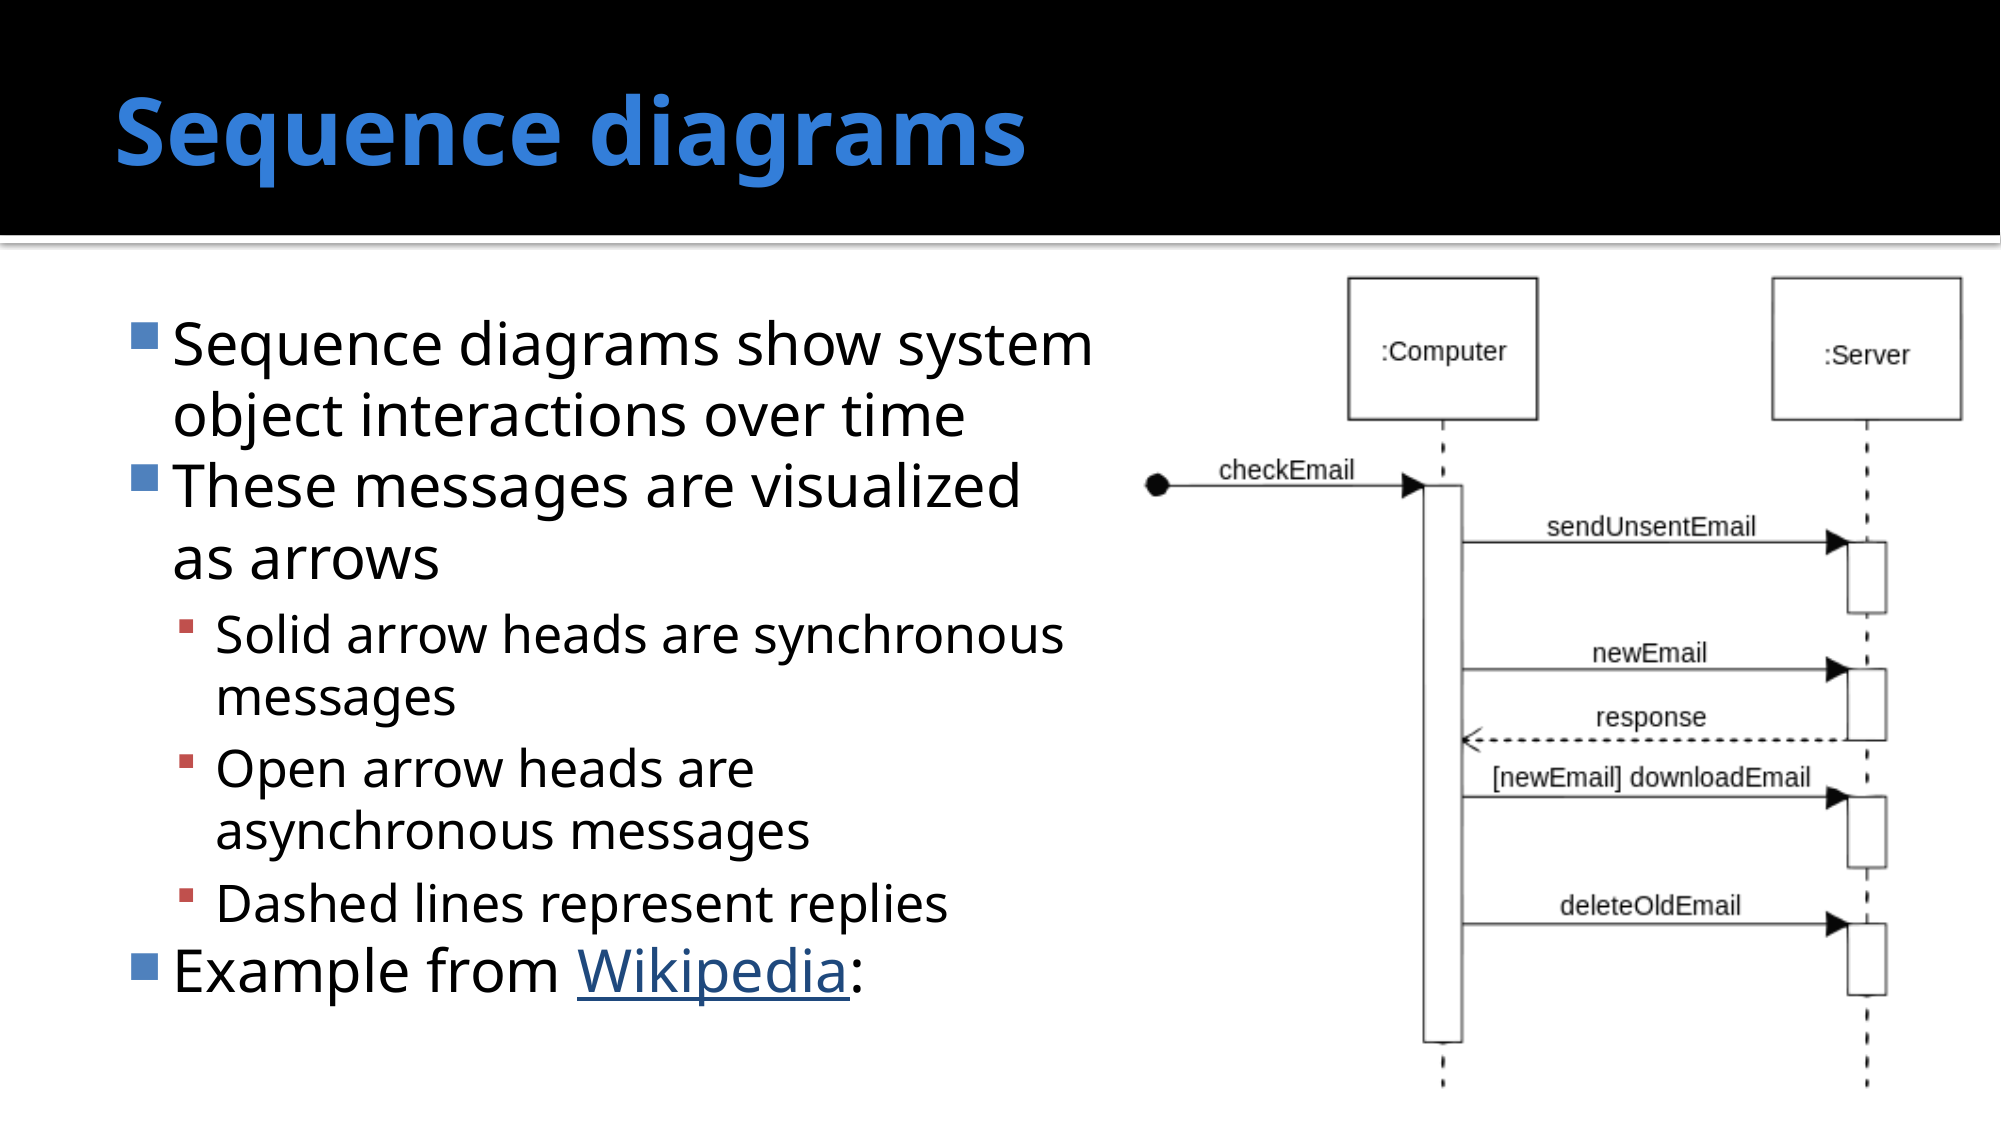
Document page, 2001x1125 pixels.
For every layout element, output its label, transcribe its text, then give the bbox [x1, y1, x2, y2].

title Sequence diagrams [99, 25, 1900, 231]
picture [1112, 244, 1997, 1121]
list Sequence diagrams show system object interactions over time These messages are visualized as arrows Solid arrow heads are synchronous messages Open arrow heads are asynchronous messages Dashed lines represent replies Example from Wikipedia: [99, 291, 1107, 1050]
